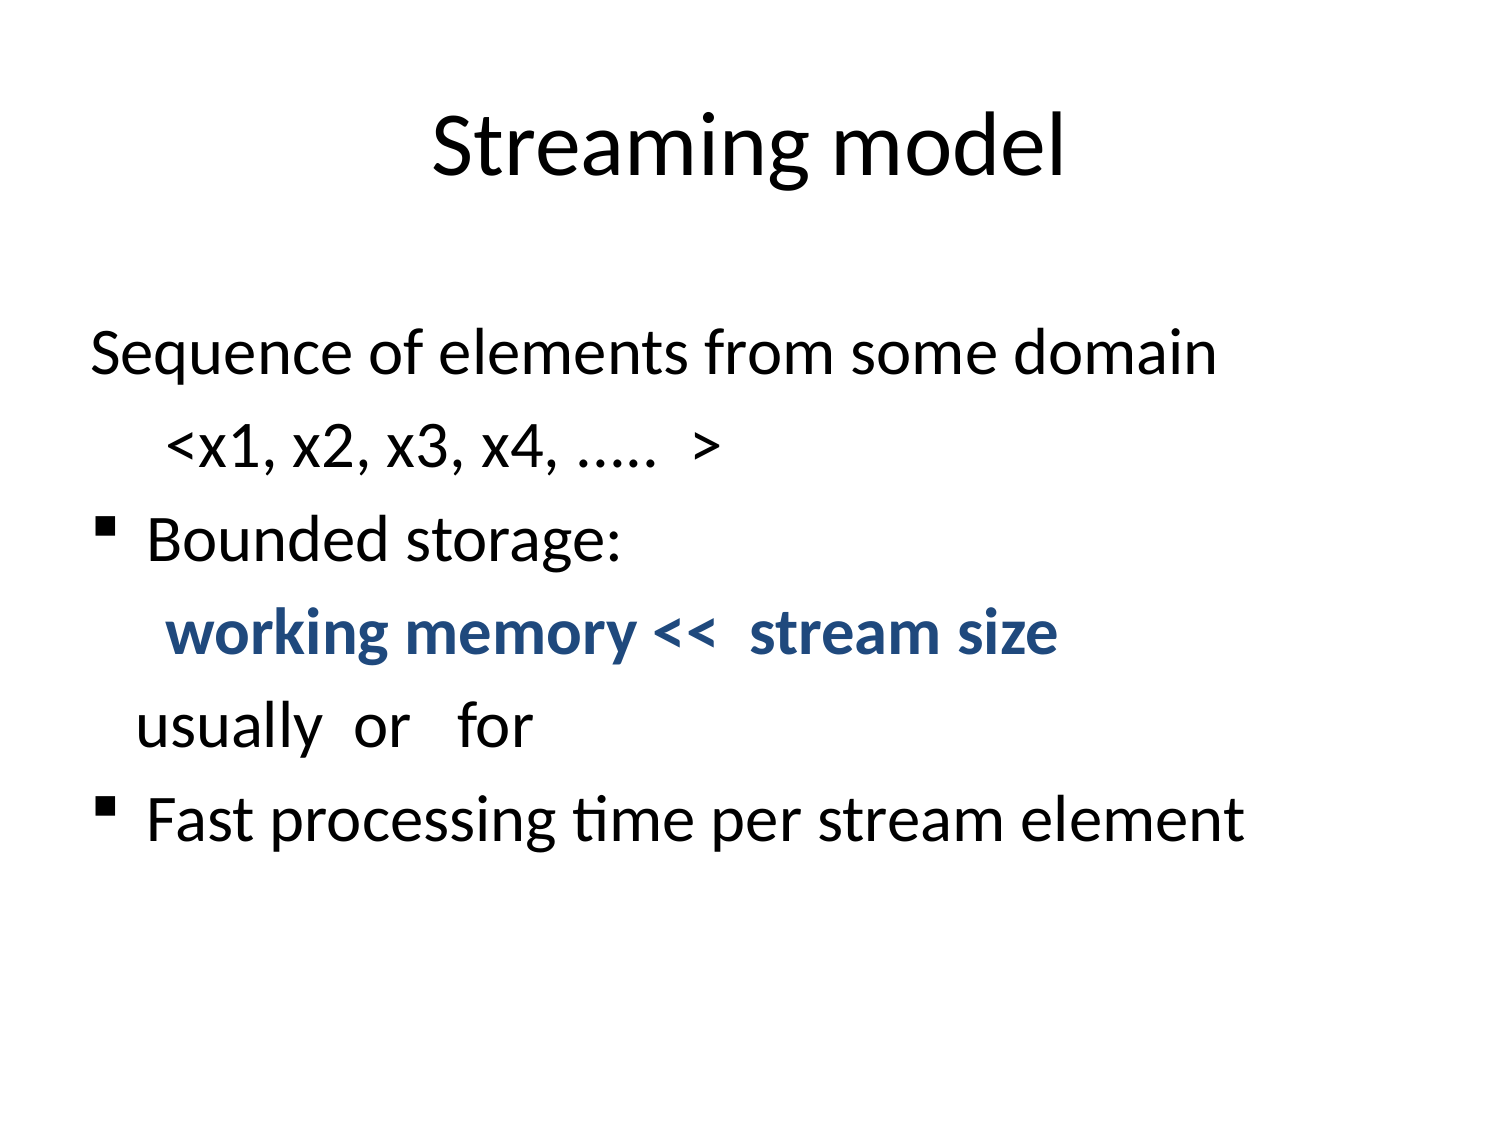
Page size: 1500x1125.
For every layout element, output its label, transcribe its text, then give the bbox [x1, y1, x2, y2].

title Streaming model [75, 45, 1425, 233]
